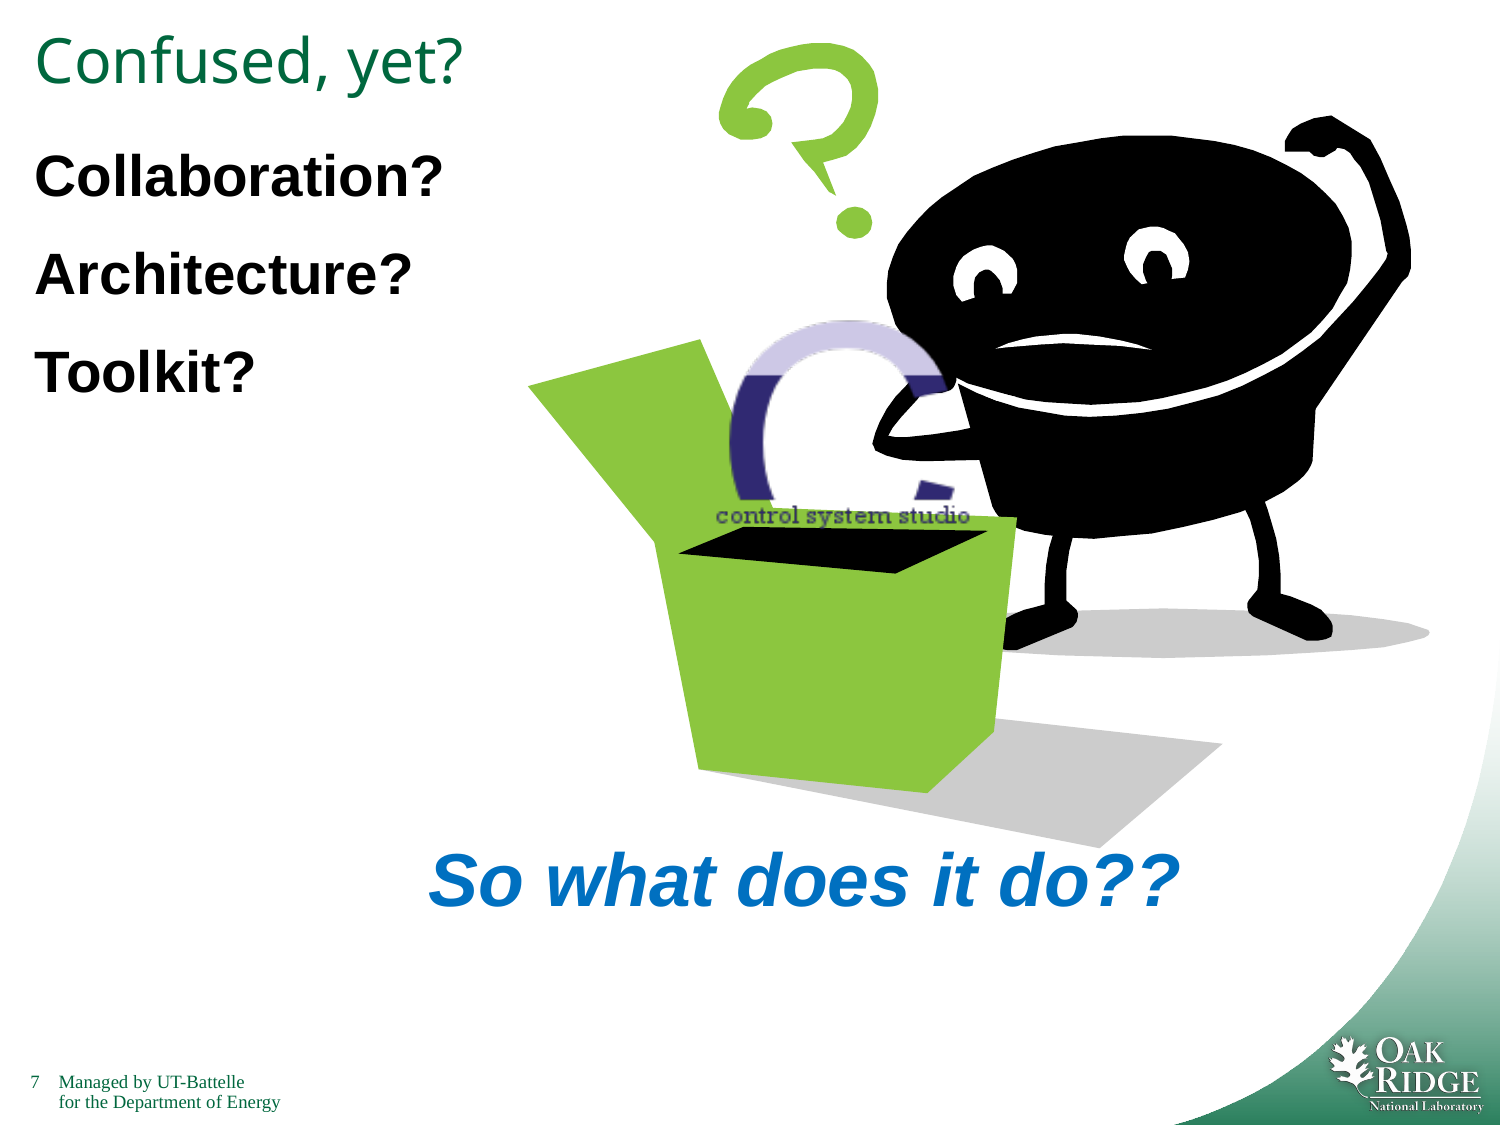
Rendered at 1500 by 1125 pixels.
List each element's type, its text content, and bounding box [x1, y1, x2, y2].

title Confused, yet? [19, 25, 1460, 109]
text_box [527, 42, 1430, 849]
list Collaboration? Architecture? Toolkit? So what does it do?? [19, 138, 1345, 1012]
picture [1318, 1027, 1495, 1119]
